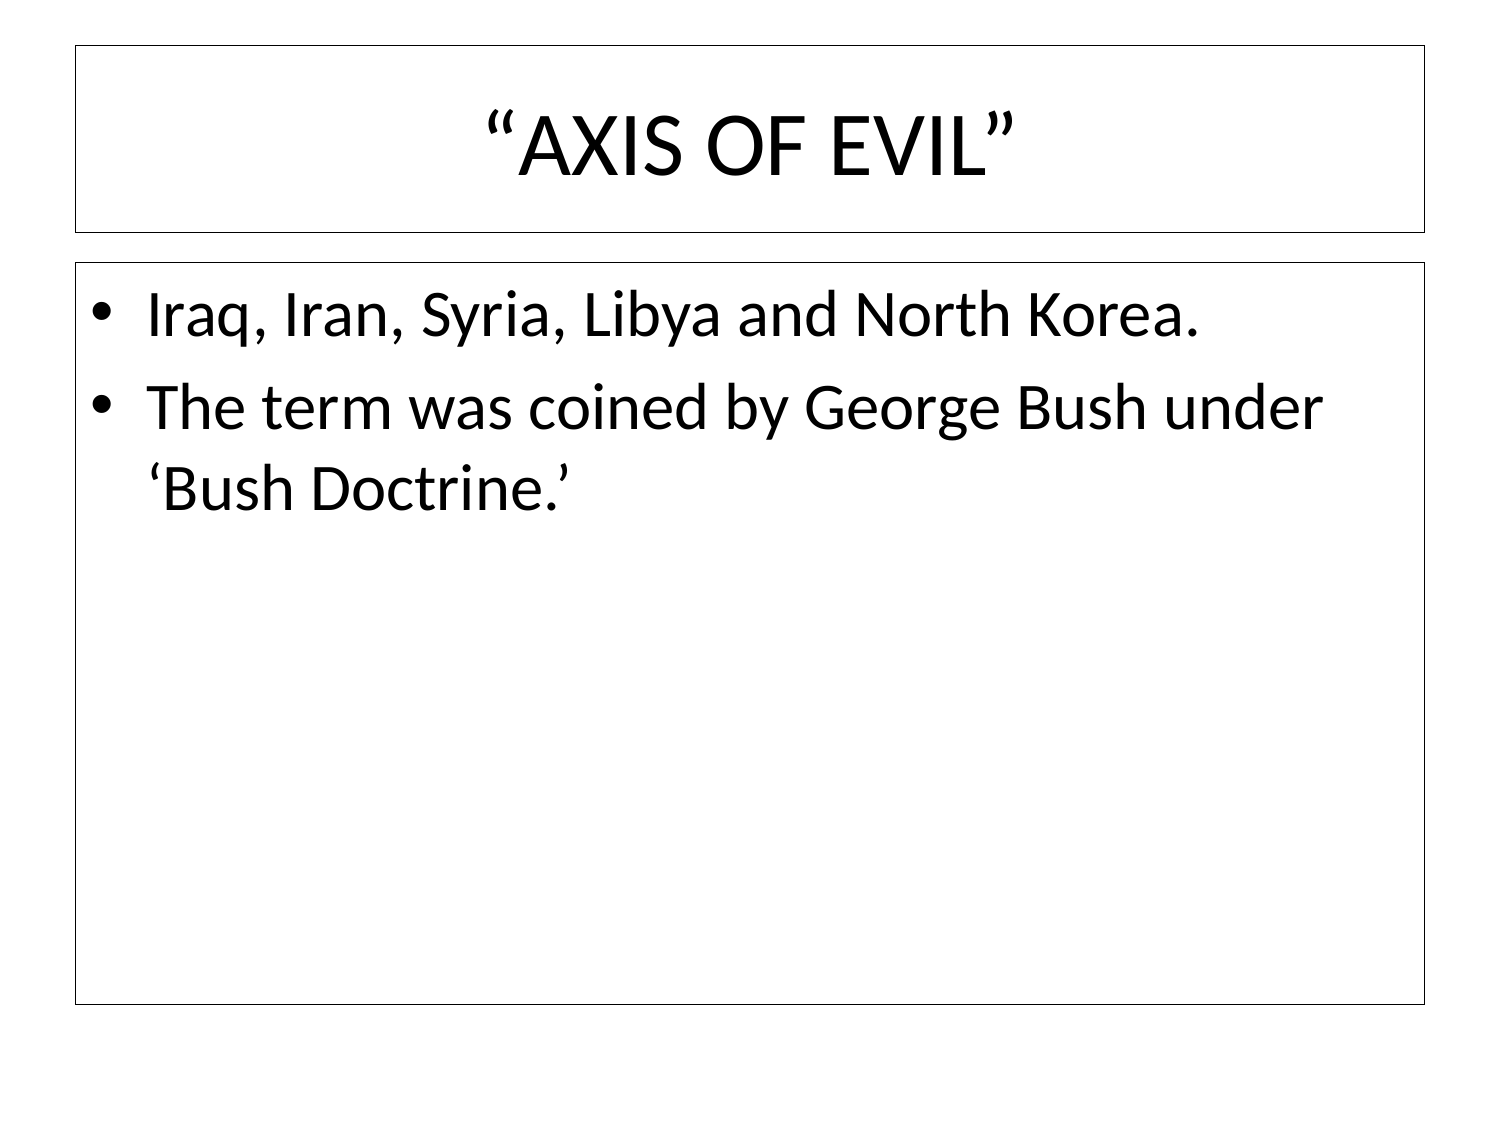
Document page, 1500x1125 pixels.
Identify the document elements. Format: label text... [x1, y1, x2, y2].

list Iraq, Iran, Syria, Libya and North Korea. The term was coined by George Bush under ‘Bush Doctrine.’ [75, 262, 1425, 1005]
title “AXIS OF EVIL” [75, 45, 1425, 233]
